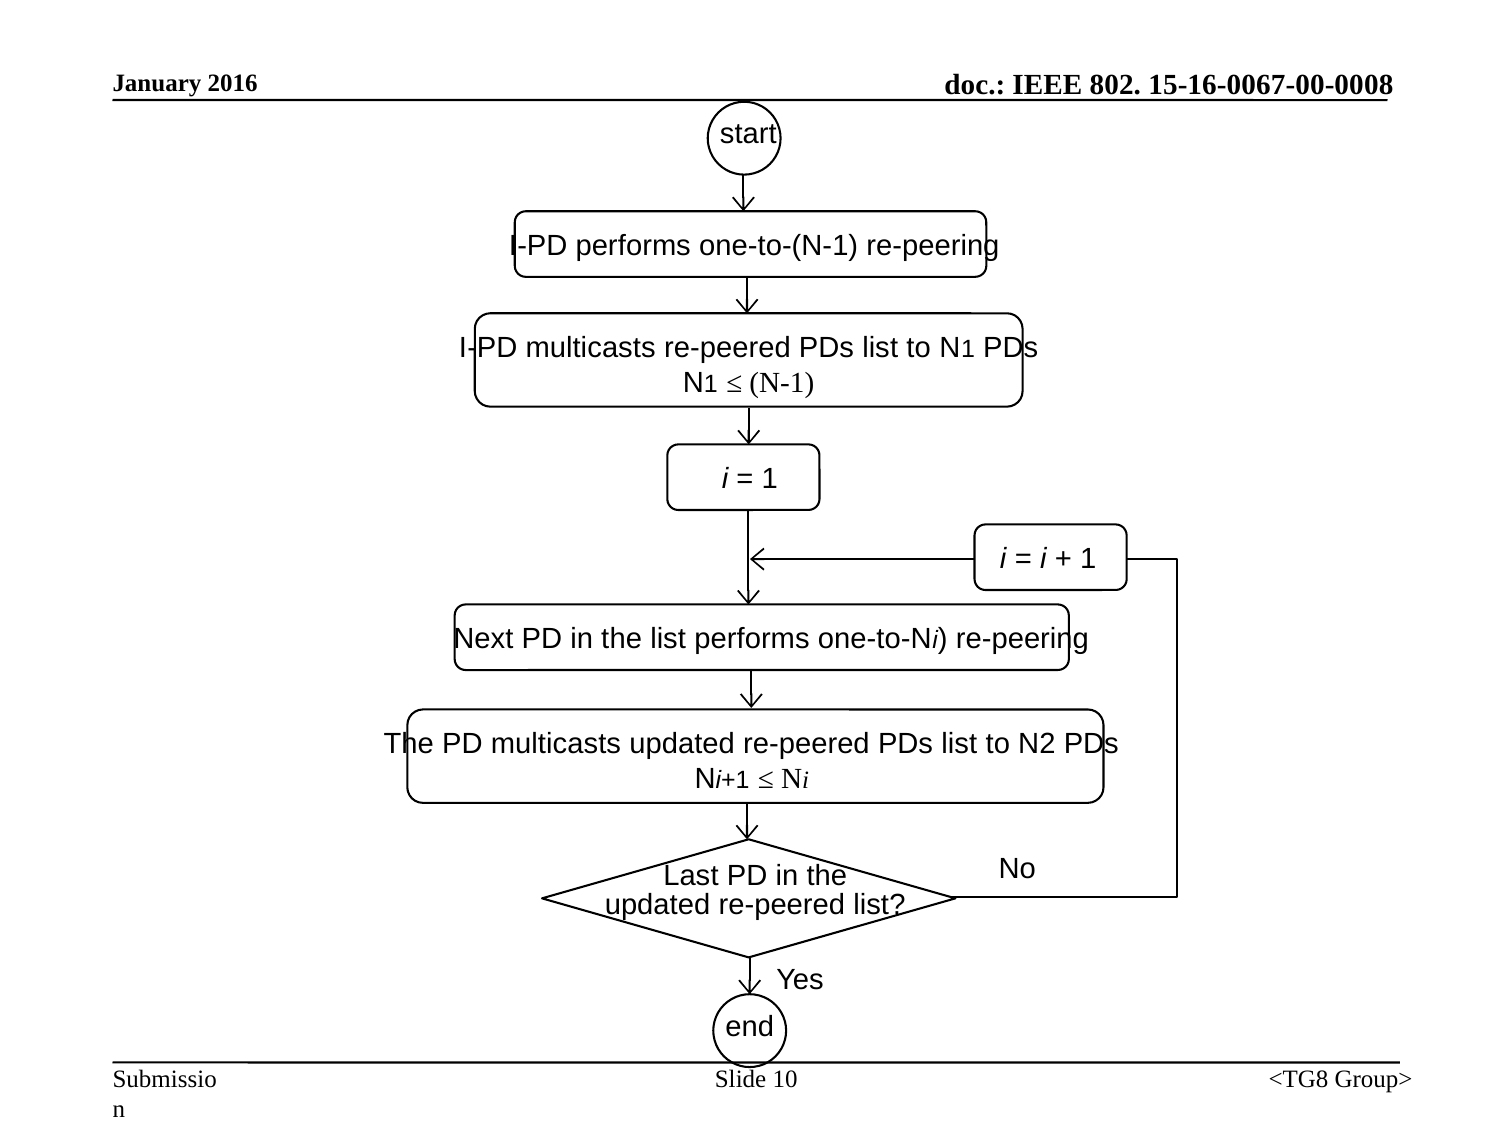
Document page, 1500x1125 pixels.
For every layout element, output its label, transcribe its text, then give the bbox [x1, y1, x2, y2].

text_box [402, 101, 1178, 1068]
slide_number Slide 10 [712, 1076, 800, 1093]
footer <TG8 Group> [843, 1061, 1413, 1093]
